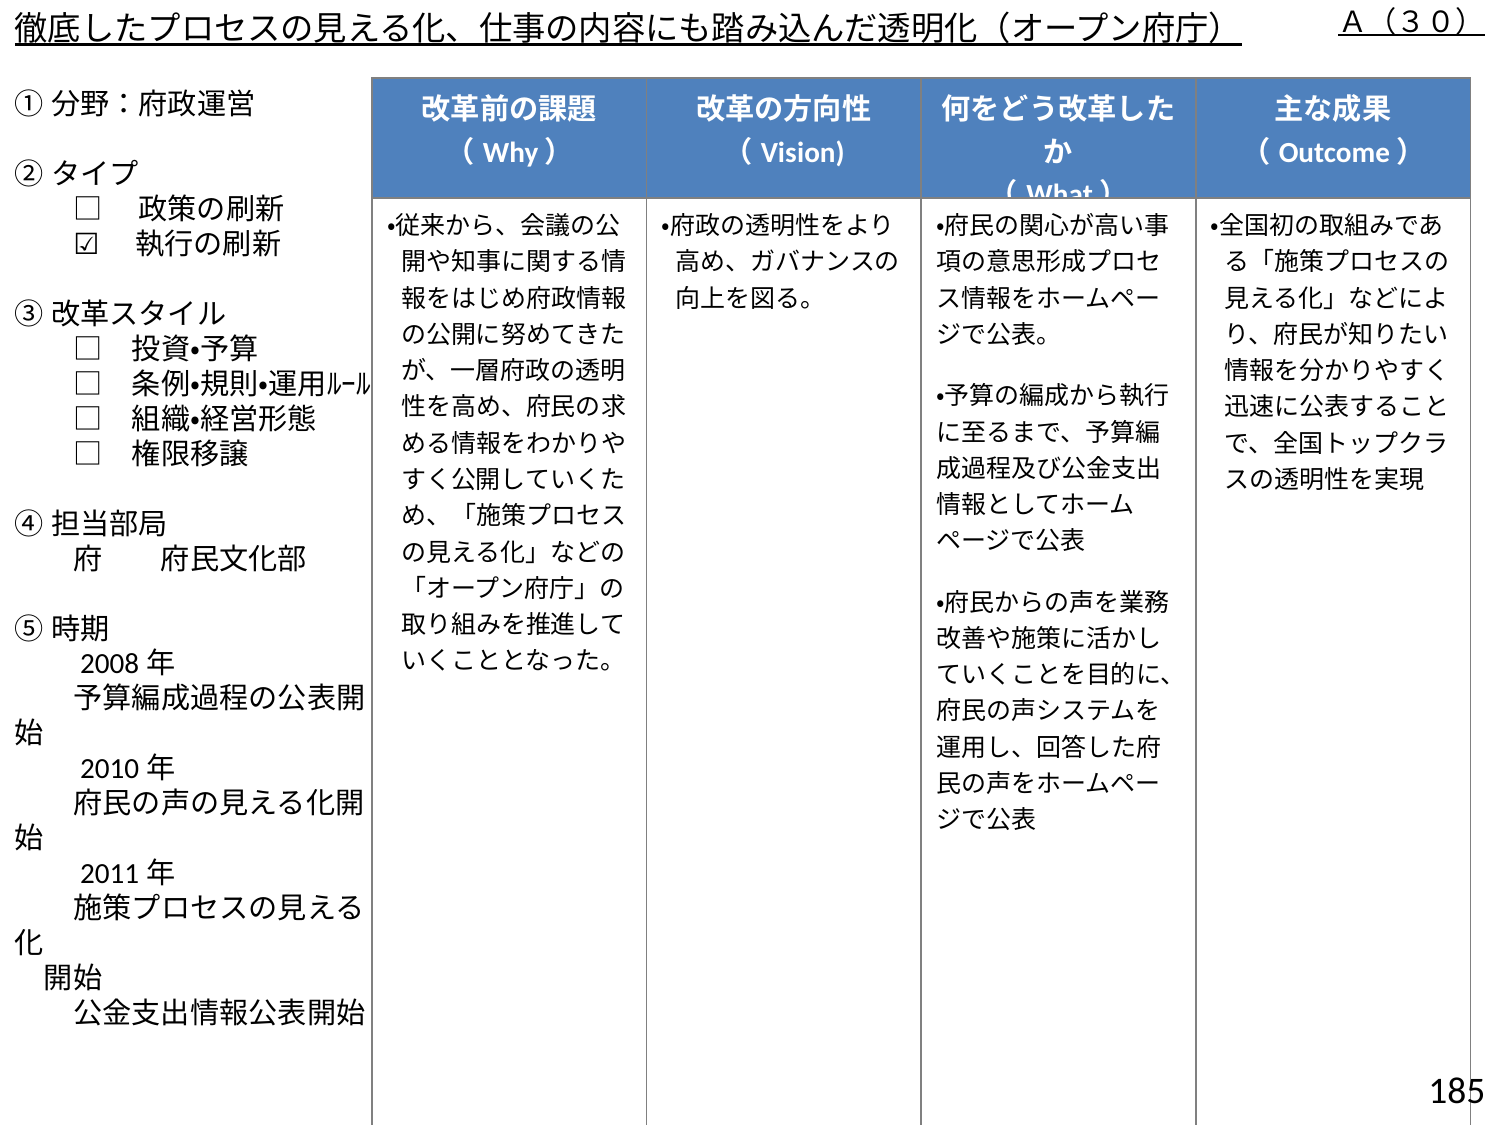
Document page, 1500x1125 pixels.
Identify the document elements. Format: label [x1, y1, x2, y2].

text_box [1387, 1058, 1500, 1119]
table_header [647, 79, 920, 197]
table_cell [647, 199, 920, 1125]
table_header [373, 79, 646, 197]
table_cell [1197, 199, 1470, 1125]
table_cell [922, 199, 1195, 1125]
table_cell [373, 199, 646, 1125]
text_box [0, 78, 371, 1072]
table_header [922, 79, 1195, 197]
text_box [0, 0, 1500, 55]
table_header [1197, 79, 1470, 197]
